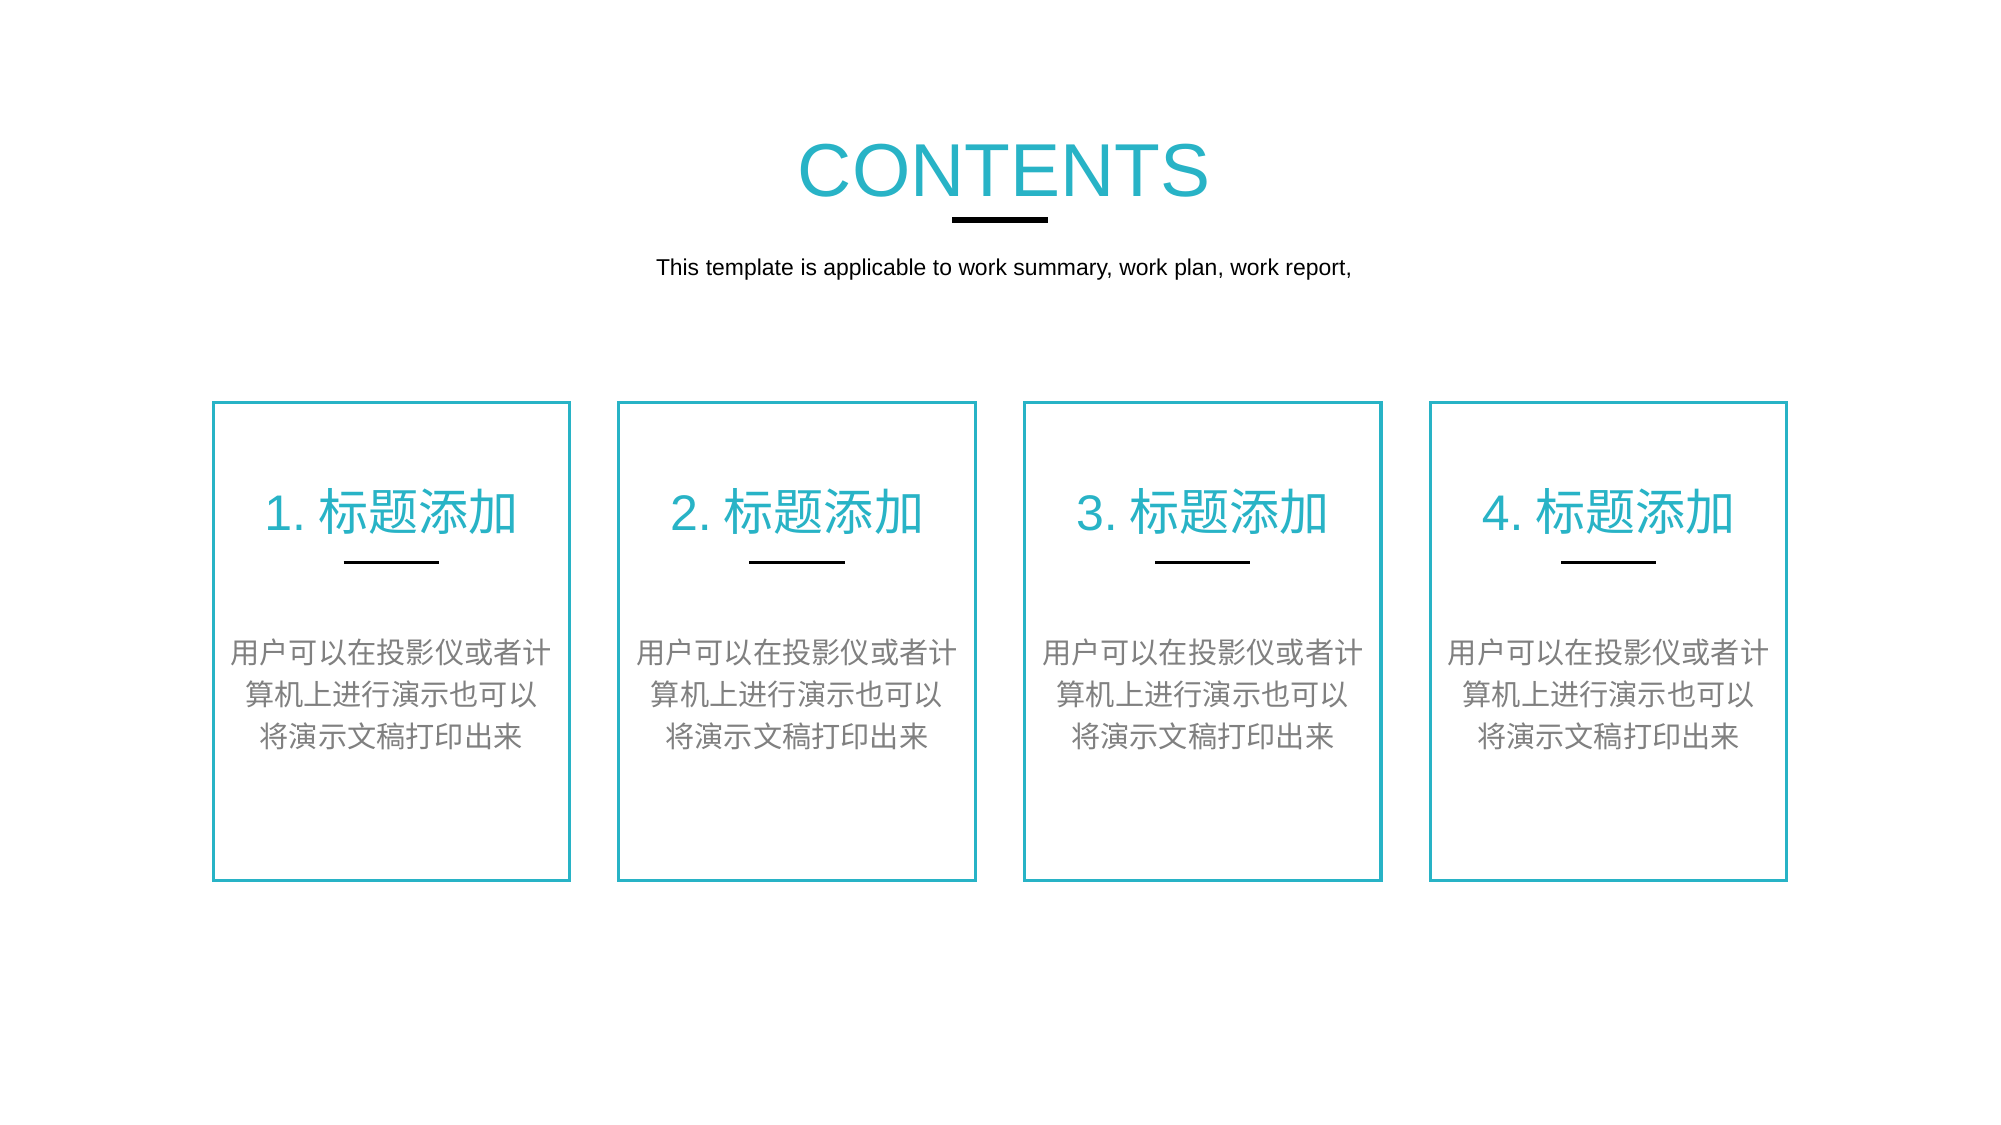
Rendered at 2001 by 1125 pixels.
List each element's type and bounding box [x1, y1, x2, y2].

text_box [544, 113, 1464, 289]
text_box [213, 402, 570, 881]
text_box [1024, 402, 1382, 881]
text_box [1430, 402, 1787, 881]
text_box [618, 402, 976, 881]
